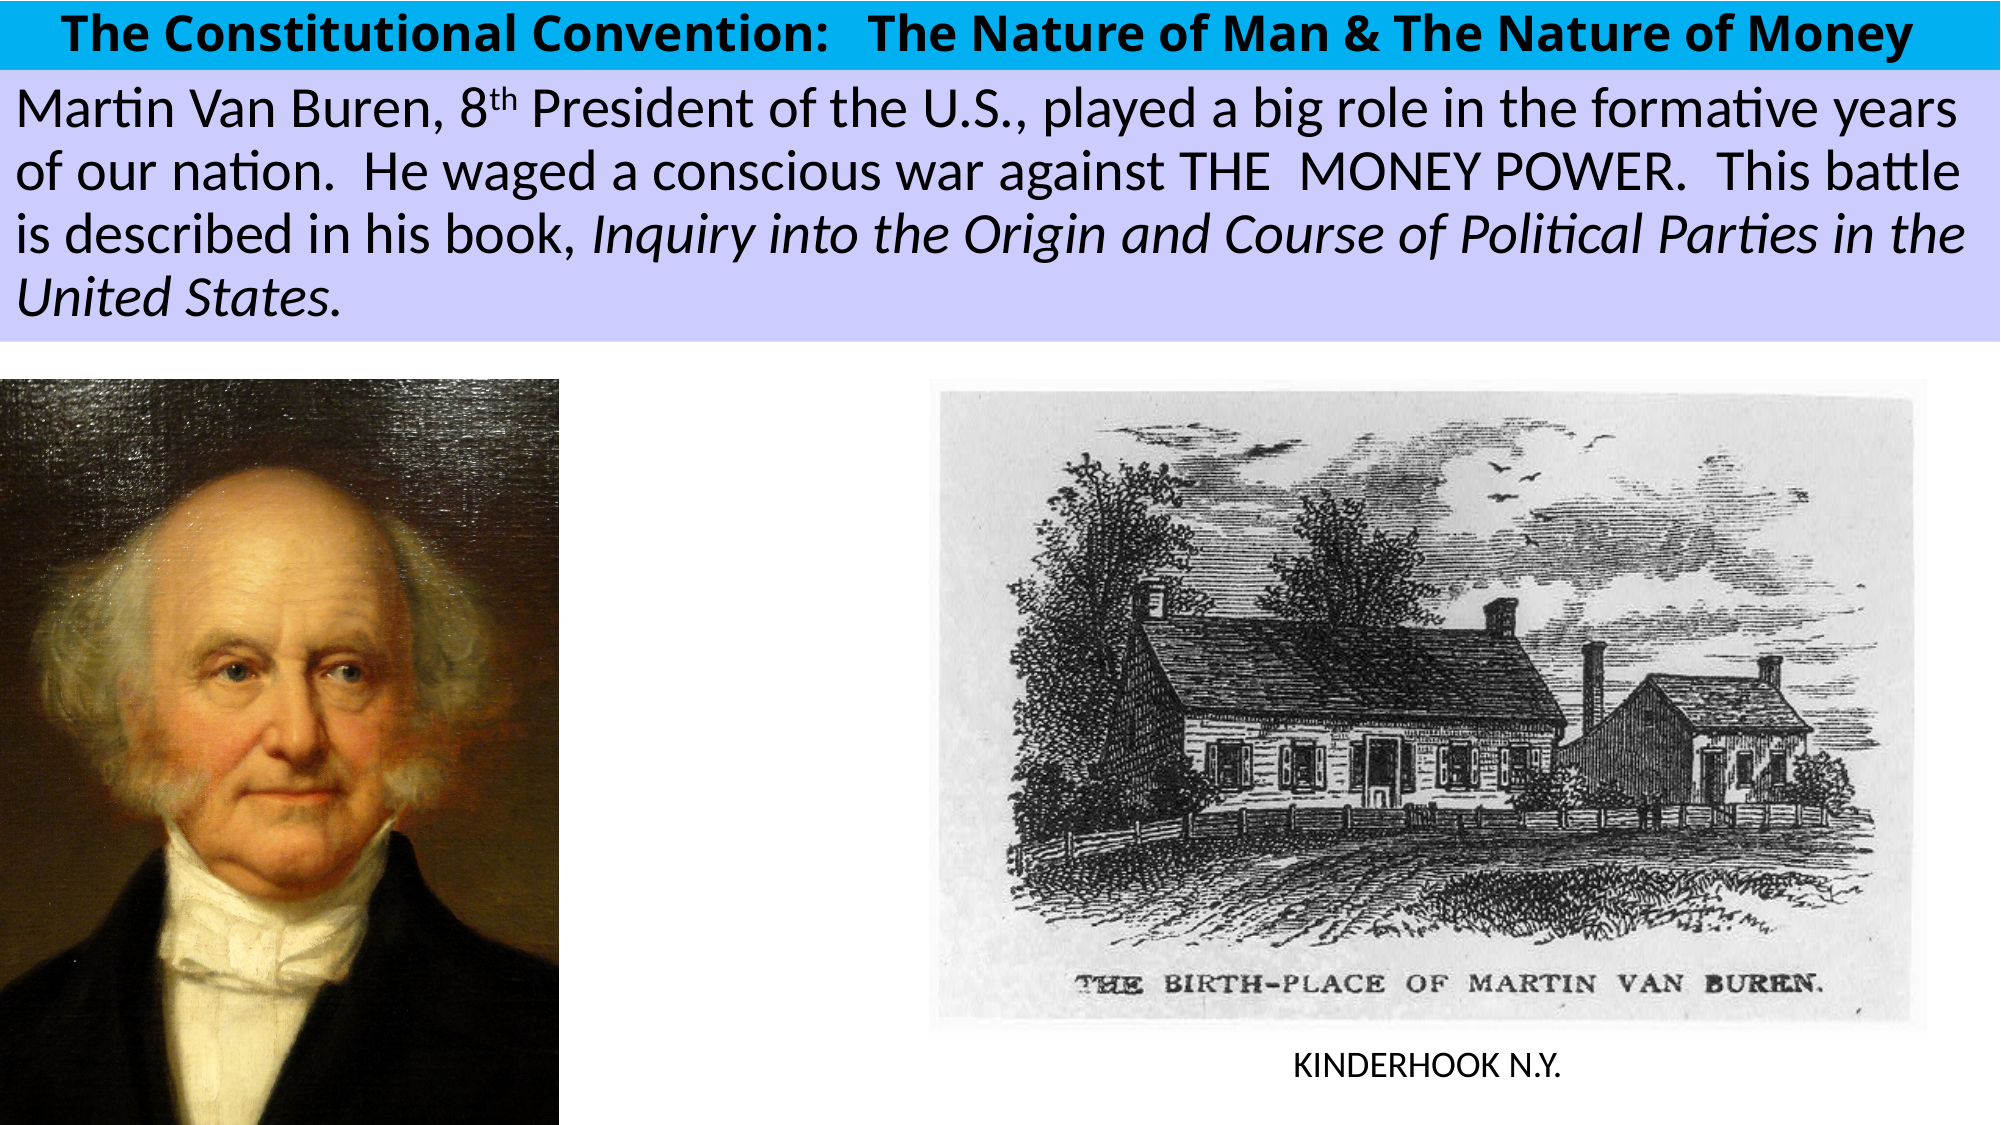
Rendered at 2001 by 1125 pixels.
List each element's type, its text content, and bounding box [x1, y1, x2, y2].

text_box KINDERHOOK N.Y. [1278, 1033, 1578, 1093]
list Martin Van Buren, 8th President of the U.S., played a big role in the formative years of our nation. He waged a conscious war against THE MONEY POWER. This battle is described in his book, Inquiry into the Origin and Course of Political Parties in the United States. [0, 69, 2000, 342]
picture [928, 379, 1929, 1033]
title The Constitutional Convention: The Nature of Man & The Nature of Money [0, 1, 2000, 69]
picture [0, 379, 559, 1125]
